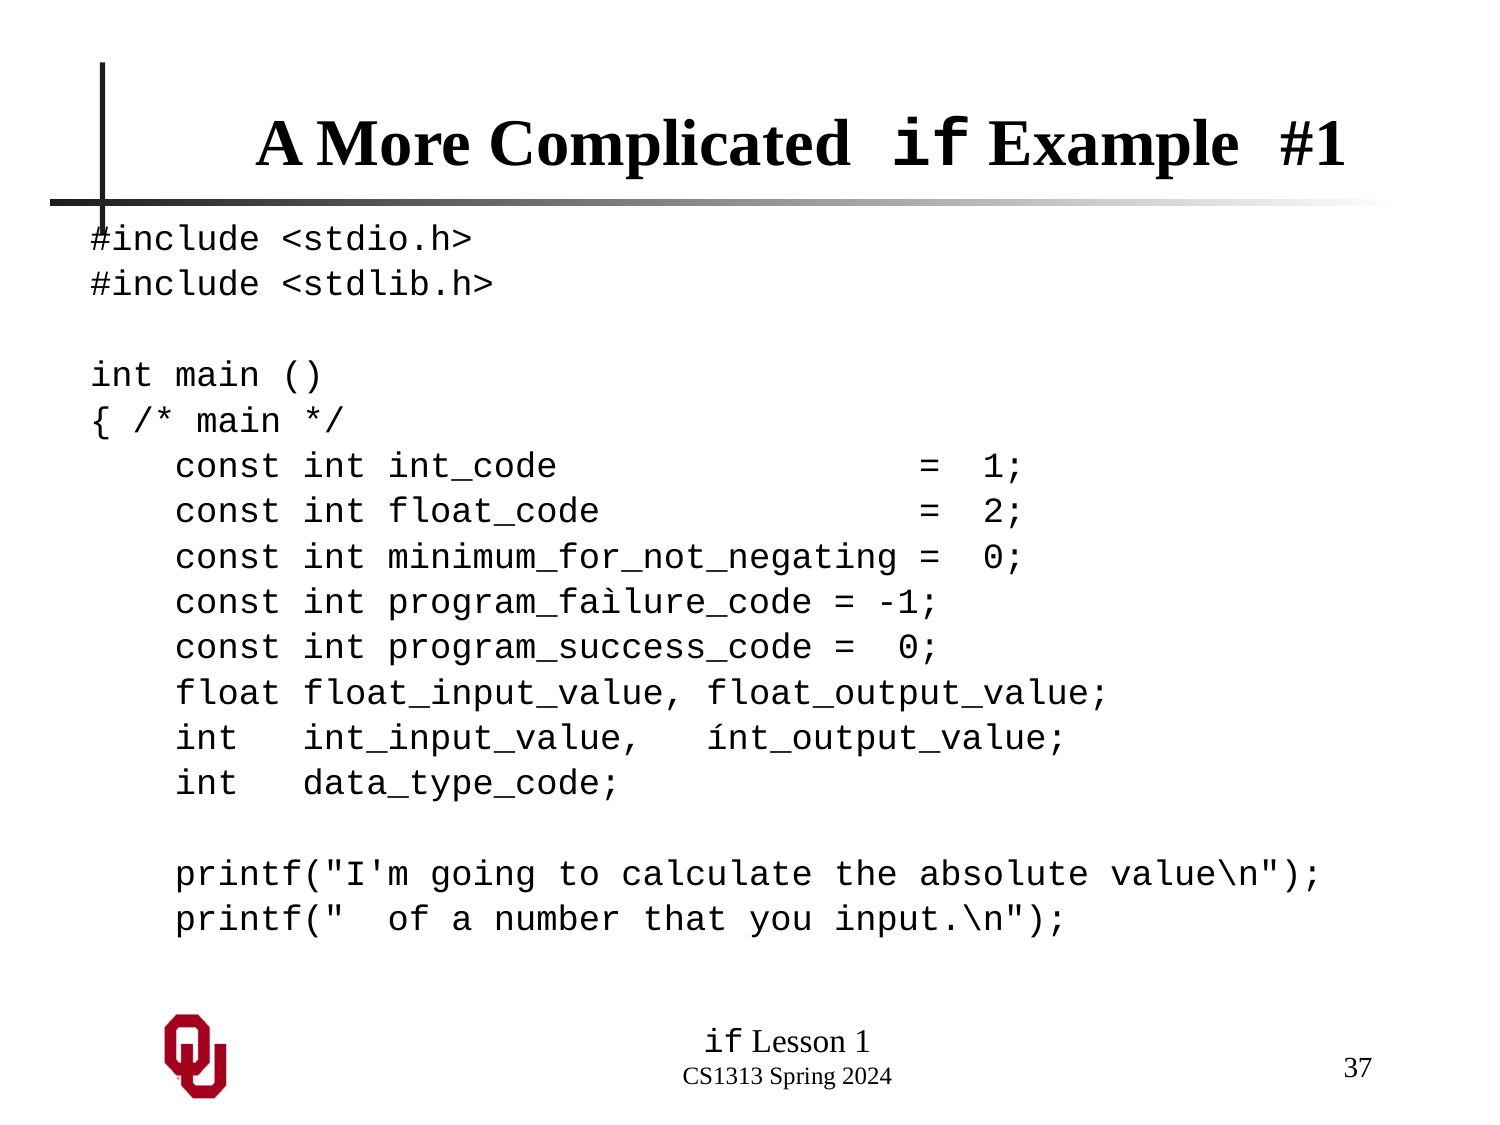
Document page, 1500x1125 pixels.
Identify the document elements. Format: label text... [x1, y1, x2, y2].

footer if Lesson 1 CS1313 Spring 2024 [424, 1021, 1151, 1098]
list #include <stdio.h> #include <stdlib.h> int main () DON’T COPY-AND-PASTE! { /* main */ const int int_code = 1; const int float_code = 2; const int minimum_for_not_negating = 0; const int program_faìlure_code = -1; const int program_success_code = 0; float float_input_value, float_output_value; int int_input_value, ínt_output_value; int data_type_code; DON’T COPY-AND-PASTE! printf("I'm going to calculate the absolute value\n"); printf(" of a number that you input.\n"); [74, 212, 1426, 976]
slide_number 37 [1174, 1015, 1388, 1091]
picture [162, 1012, 228, 1101]
title A More Complicated if Example #1 [162, 74, 1442, 187]
